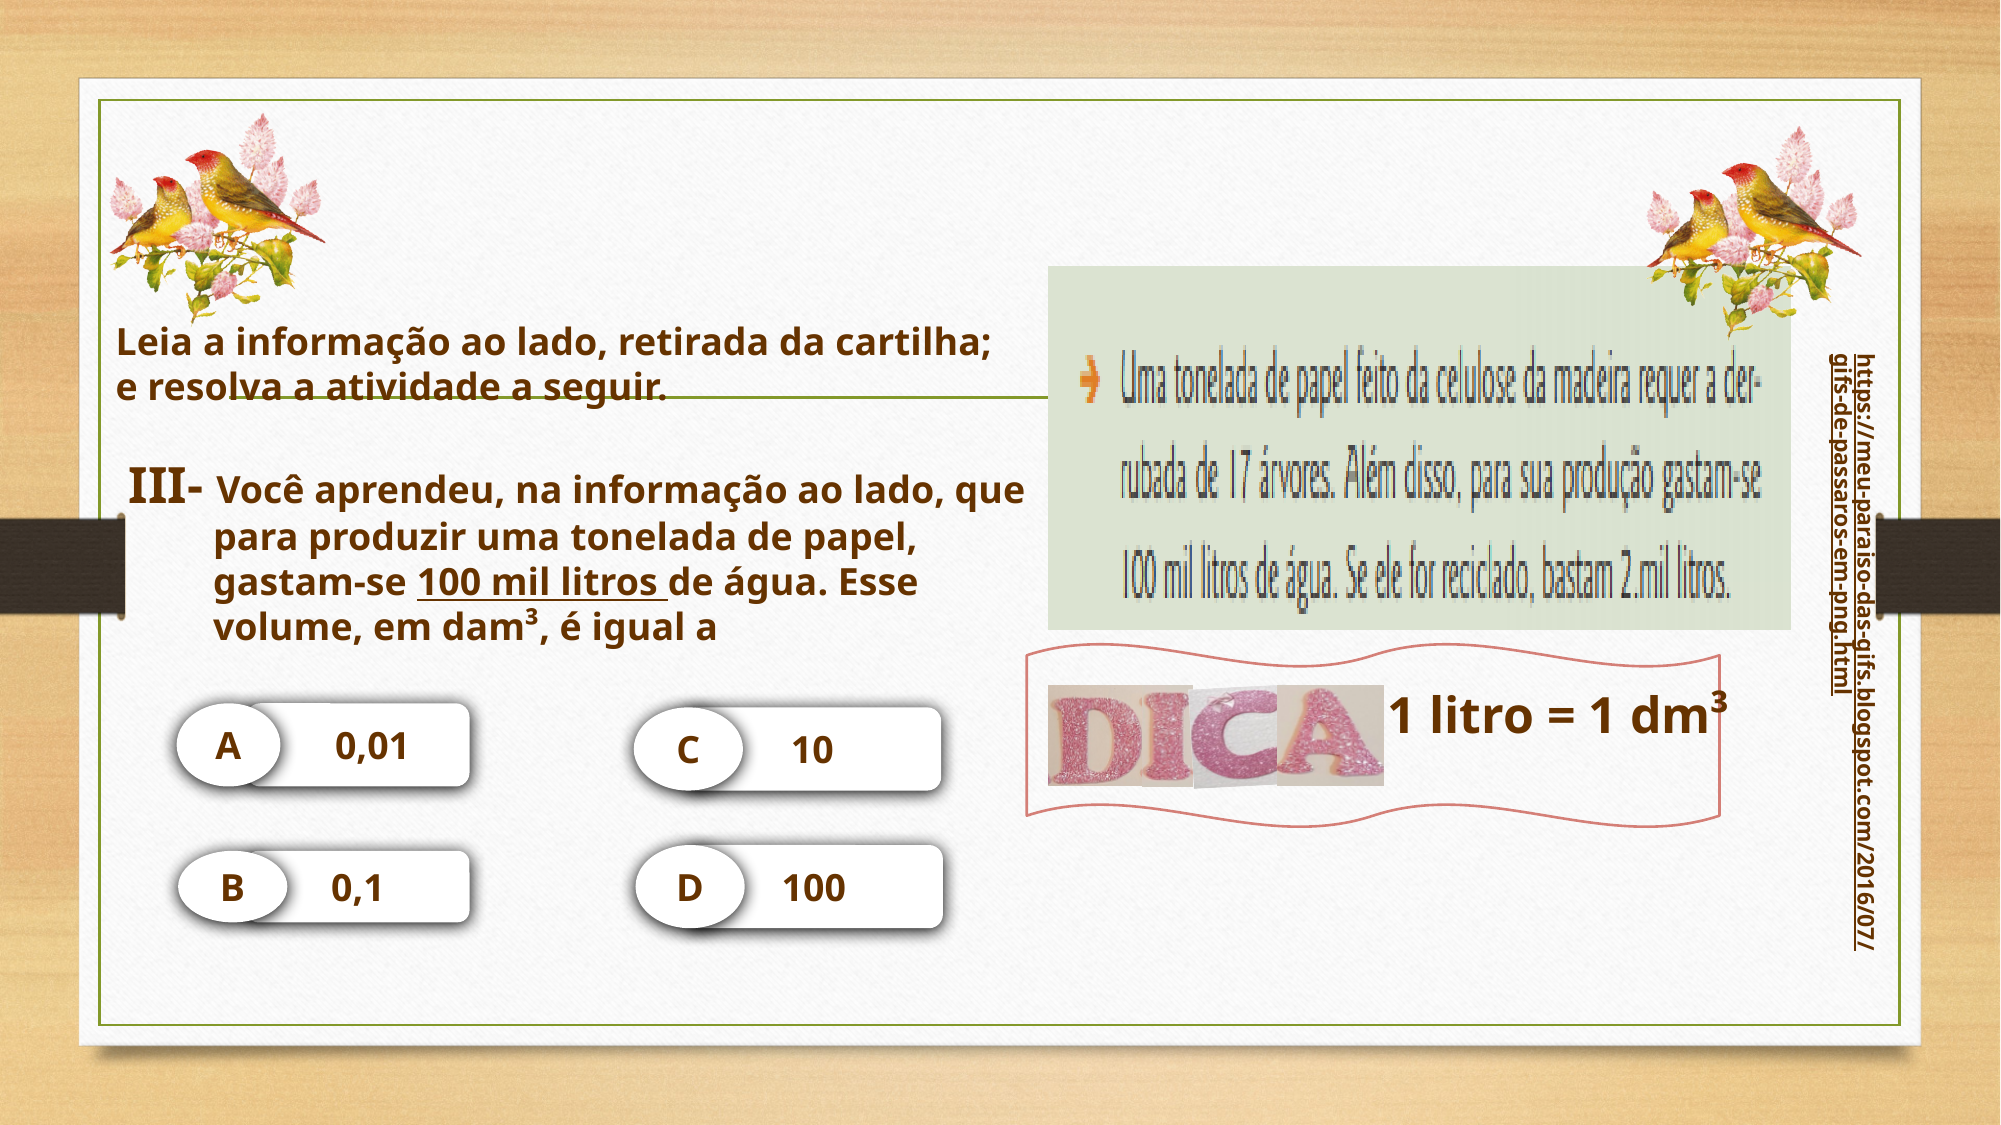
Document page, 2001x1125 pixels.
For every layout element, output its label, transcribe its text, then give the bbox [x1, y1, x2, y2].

text_box https://meu-paraiso-das-gifs.blogspot.com/2016/07/gifs-de-passaros-em-png.html [1841, 338, 1888, 980]
text_box C [632, 706, 745, 792]
text_box 0,1 [279, 849, 471, 924]
text_box A [175, 701, 282, 788]
text_box 100 [733, 843, 945, 930]
picture [0, 0, 2001, 1125]
text_box 0,01 [269, 701, 471, 788]
text_box 10 [732, 706, 943, 792]
text_box B [176, 849, 289, 924]
text_box D [634, 843, 747, 930]
text_box [1025, 642, 1721, 828]
text_box 1 litro = 1 dm³ [1372, 675, 1798, 751]
text_box Leia a informação ao lado, retirada da cartilha; e resolva a atividade a seguir. III- Você aprendeu, na informação ao lado, que para produzir uma tonelada de papel, gastam-se 100 mil litros de água. Esse volume, em dam³, é igual a [100, 310, 1200, 656]
